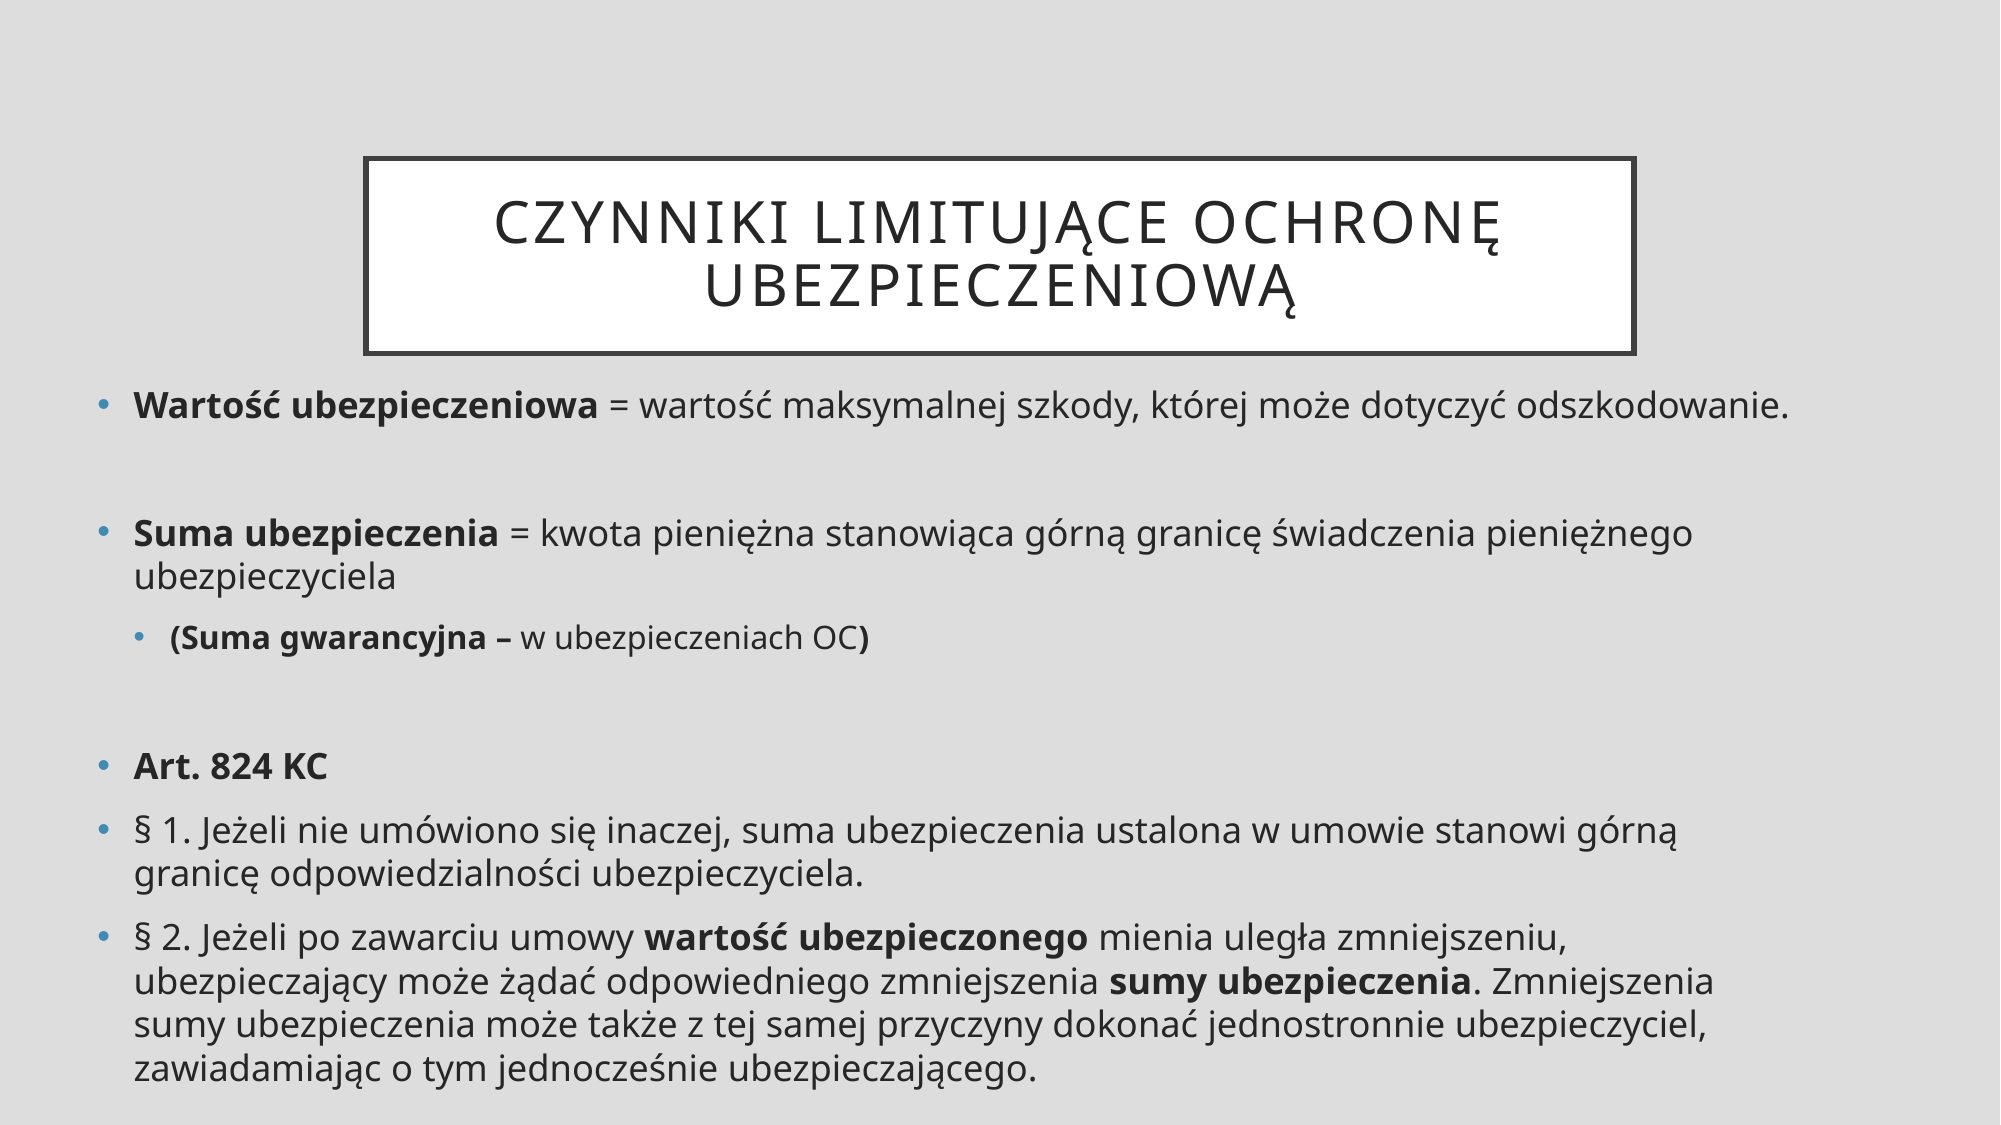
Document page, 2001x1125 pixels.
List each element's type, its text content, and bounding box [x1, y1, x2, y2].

title Czynniki limitujące ochronę ubezpieczeniową [363, 156, 1637, 356]
list Wartość ubezpieczeniowa = wartość maksymalnej szkody, której może dotyczyć odszkodowanie. Suma ubezpieczenia = kwota pieniężna stanowiąca górną granicę świadczenia pieniężnego ubezpieczyciela (Suma gwarancyjna – w ubezpieczeniach OC) Art. 824 KC § 1. Jeżeli nie umówiono się inaczej, suma ubezpieczenia ustalona w umowie stanowi górną granicę odpowiedzialności ubezpieczyciela. § 2. Jeżeli po zawarciu umowy wartość ubezpieczonego mienia uległa zmniejszeniu, ubezpieczający może żądać odpowiedniego zmniejszenia sumy ubezpieczenia. Zmniejszenia sumy ubezpieczenia może także z tej samej przyczyny dokonać jednostronnie ubezpieczyciel, zawiadamiając o tym jednocześnie ubezpieczającego. [82, 374, 1808, 1125]
